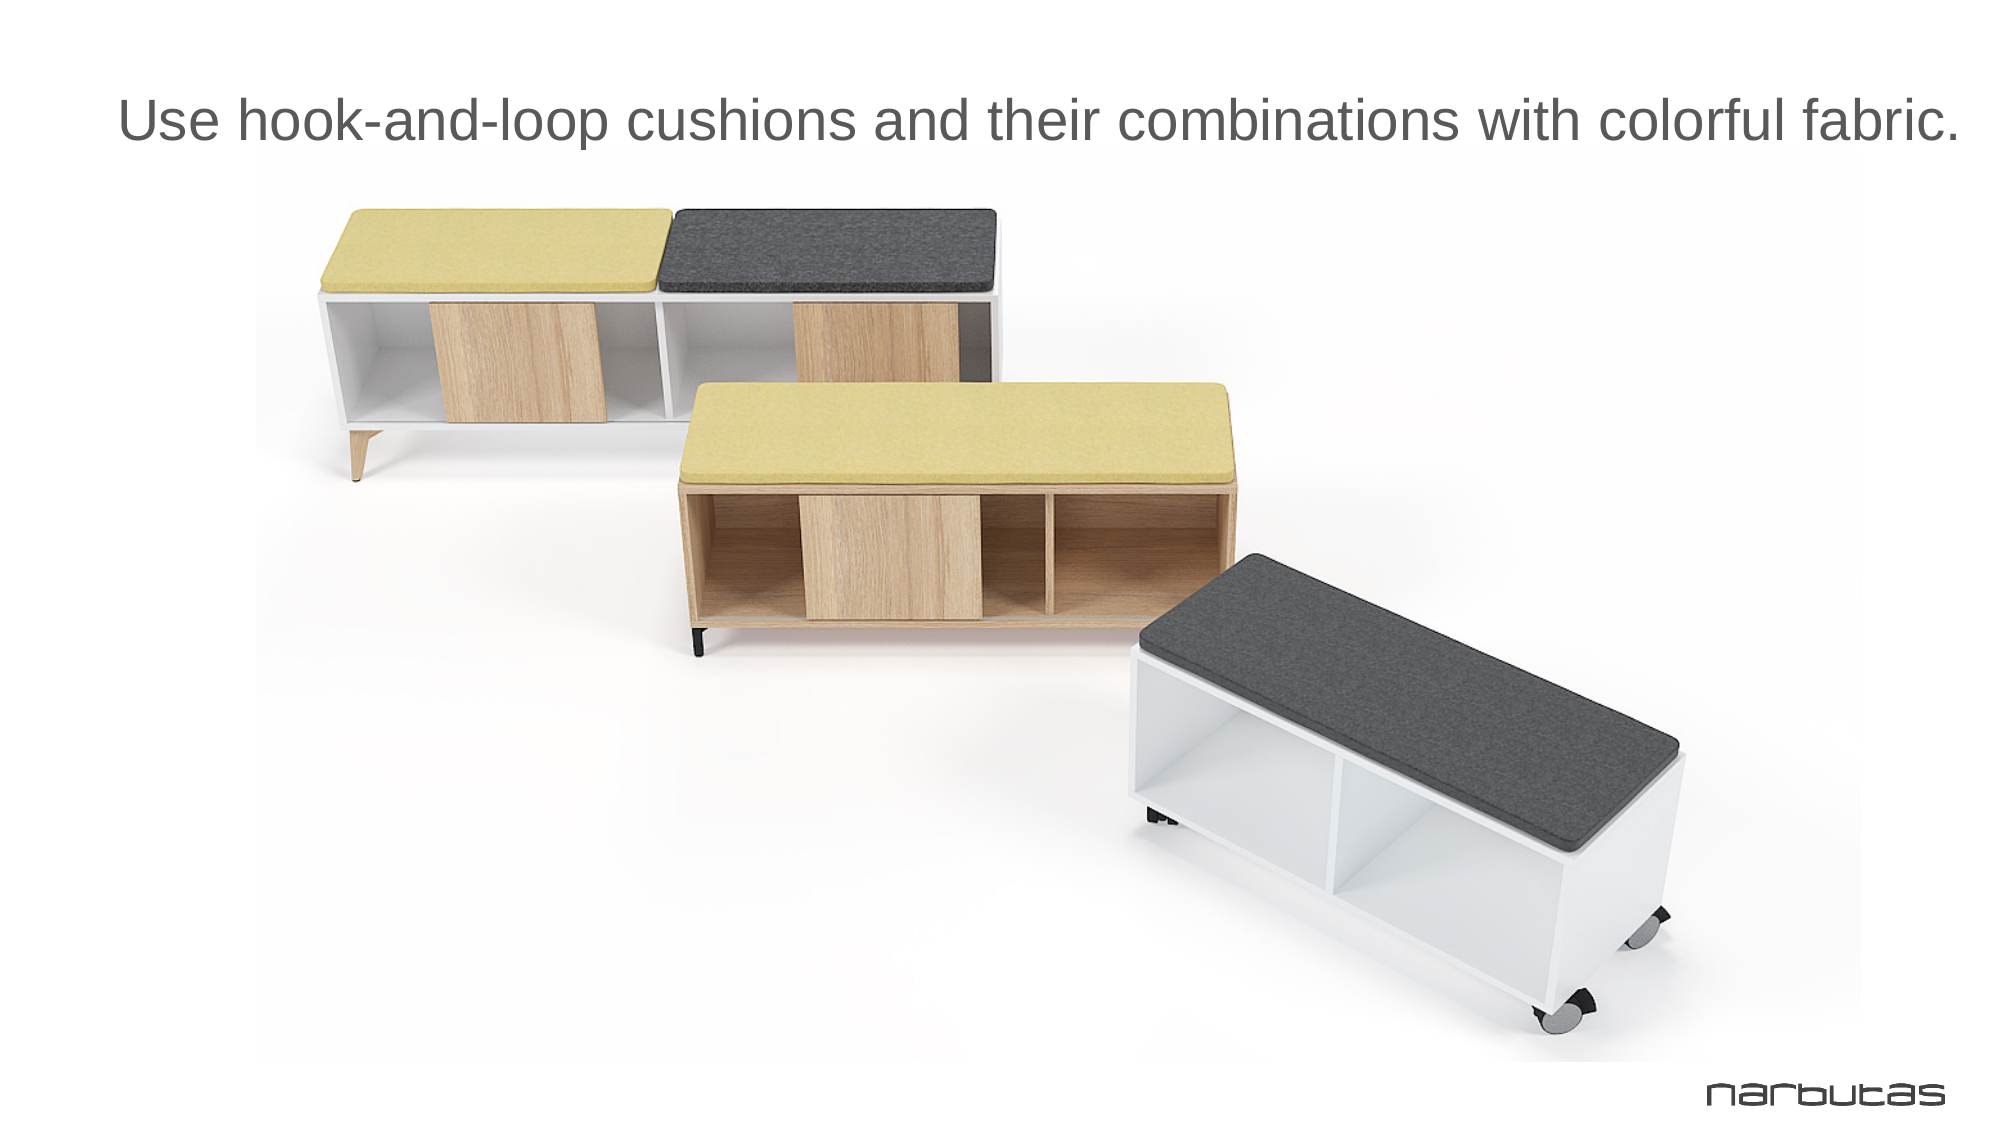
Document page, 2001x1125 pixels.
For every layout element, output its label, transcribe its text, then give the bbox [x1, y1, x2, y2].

text_box Use hook-and-loop cushions and their combinations with colorful fabric. [102, 75, 2000, 160]
picture [255, 150, 1862, 1062]
picture [1707, 1083, 1945, 1106]
